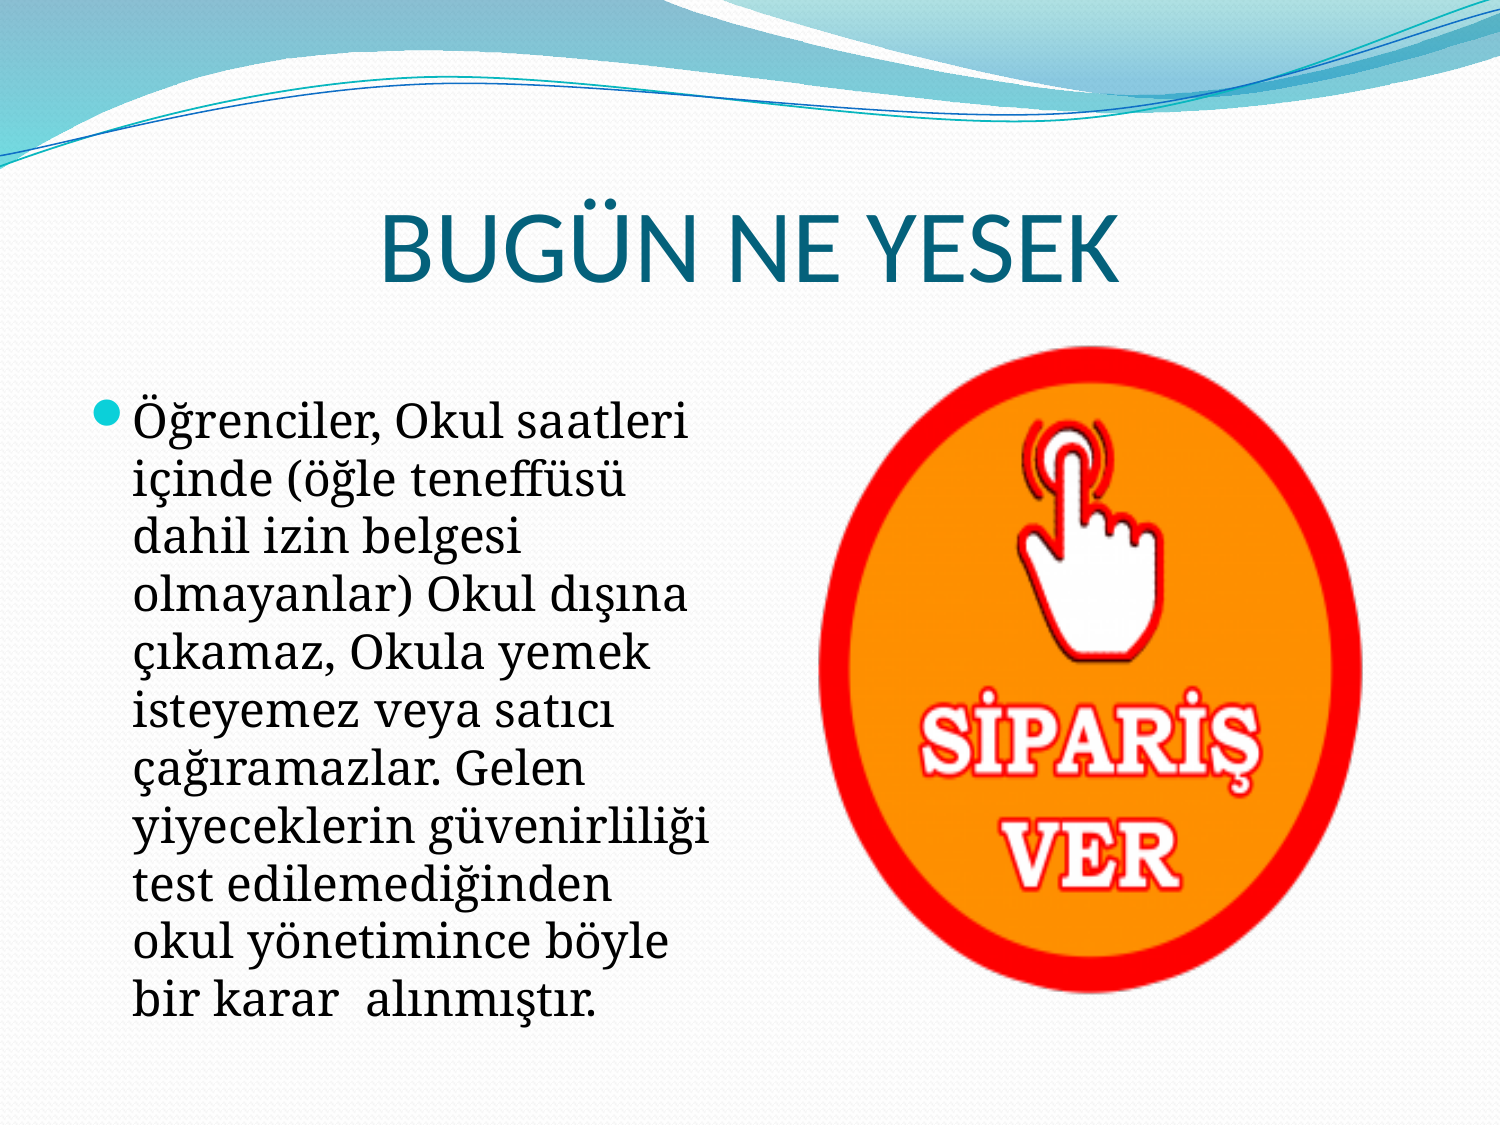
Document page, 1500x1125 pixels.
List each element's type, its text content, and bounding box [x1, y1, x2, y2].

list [808, 339, 1372, 1009]
title BUGÜN NE YESEK [75, 115, 1425, 303]
list Öğrenciler, Okul saatleri içinde (öğle teneffüsü dahil izin belgesi olmayanlar) Okul dışına çıkamaz, Okula yemek isteyemez veya satıcı çağıramazlar. Gelen yiyeceklerin güvenirliliği test edilemediğinden okul yönetimince böyle bir karar alınmıştır. [75, 314, 738, 1043]
